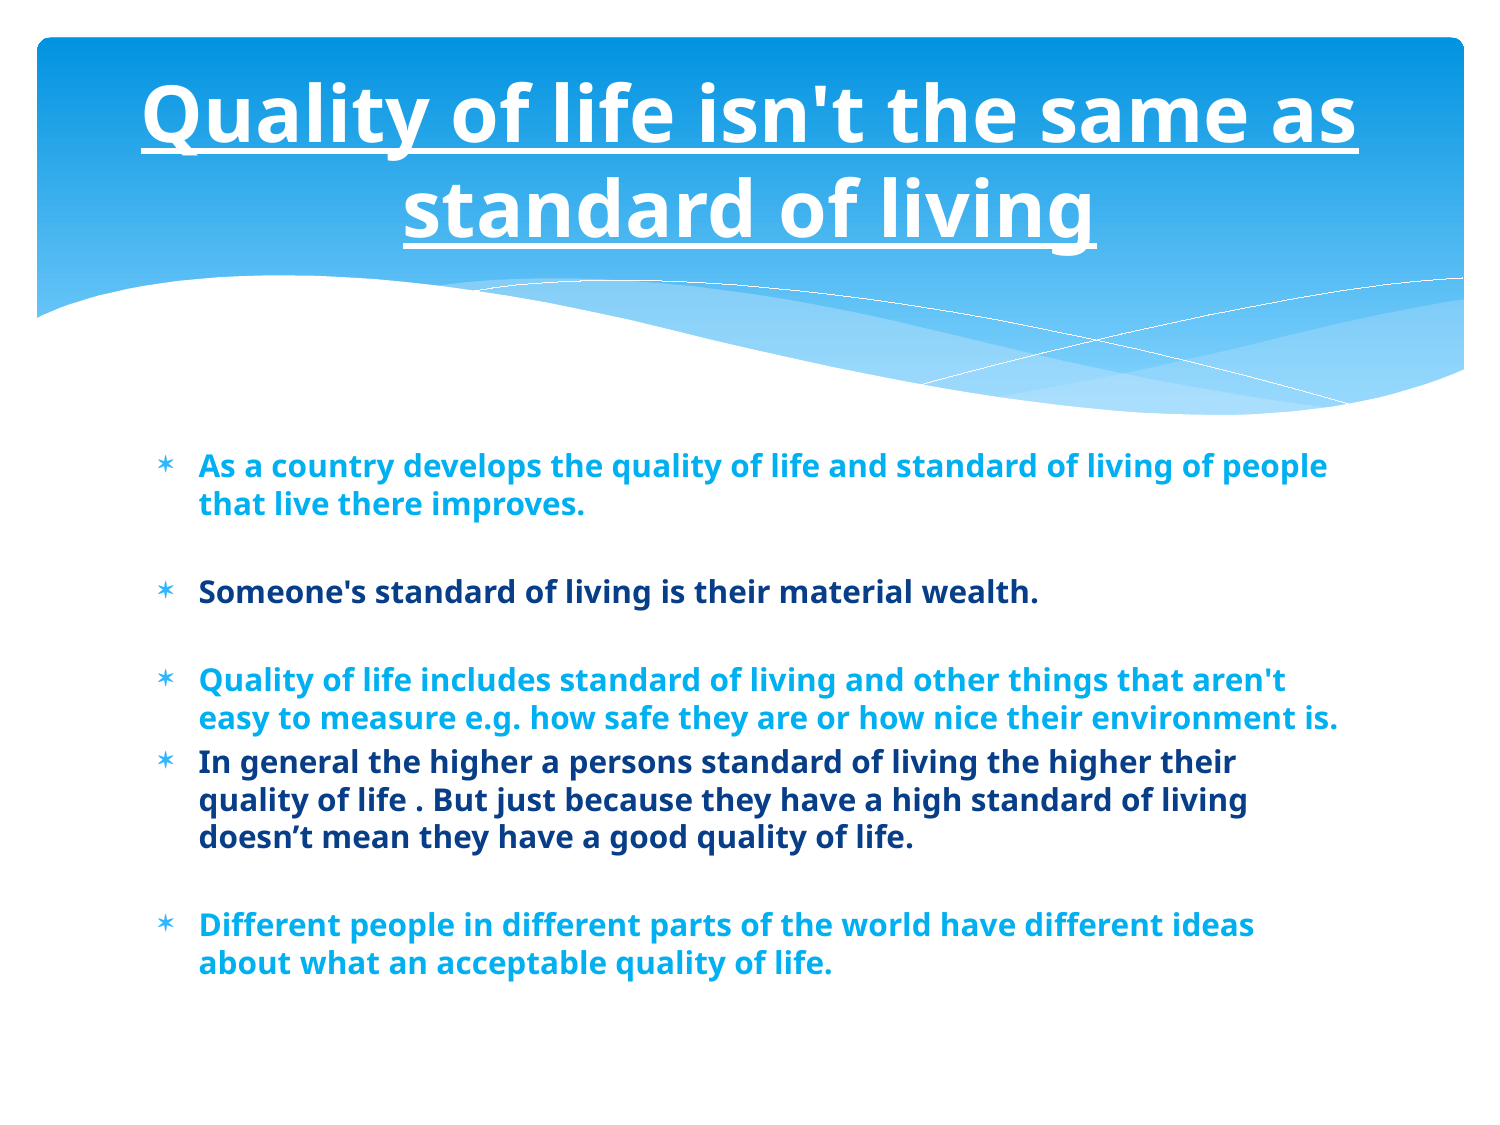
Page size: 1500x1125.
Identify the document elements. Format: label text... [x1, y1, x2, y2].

title Quality of life isn't the same as standard of living [75, 55, 1425, 261]
list As a country develops the quality of life and standard of living of people that live there improves. Someone's standard of living is their material wealth. Quality of life includes standard of living and other things that aren't easy to measure e.g. how safe they are or how nice their environment is. In general the higher a persons standard of living the higher their quality of life . But just because they have a high standard of living doesn’t mean they have a good quality of life. Different people in different parts of the world have different ideas about what an acceptable quality of life. [143, 438, 1359, 1005]
